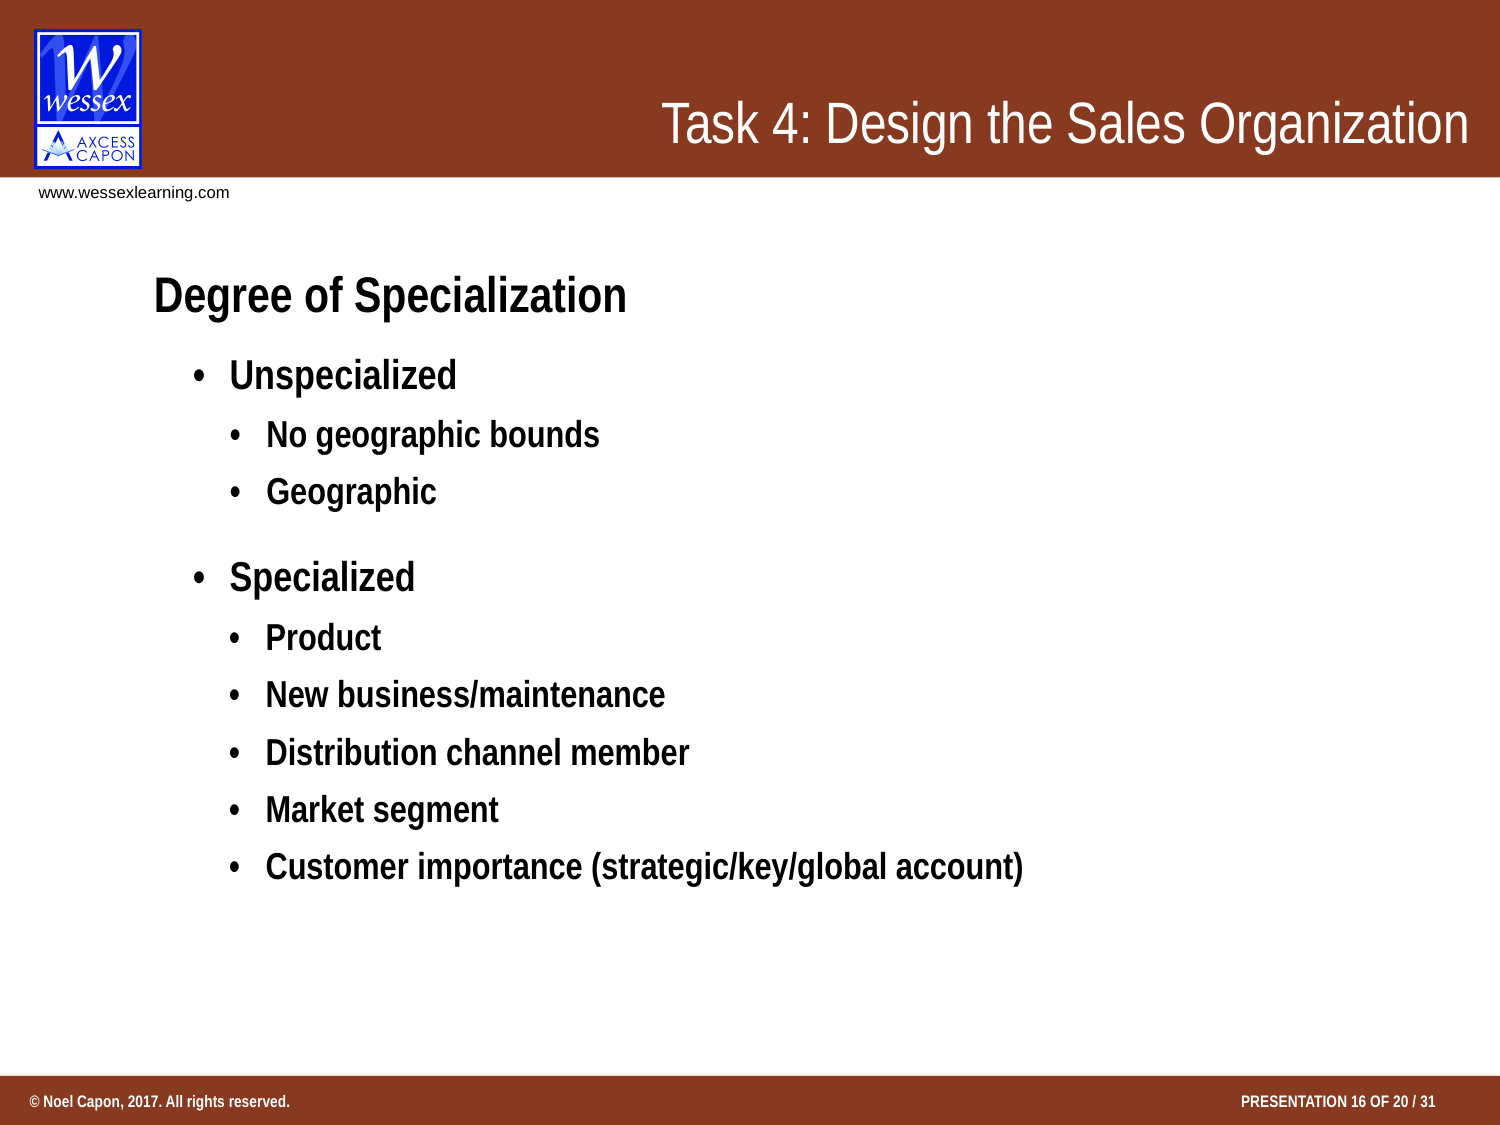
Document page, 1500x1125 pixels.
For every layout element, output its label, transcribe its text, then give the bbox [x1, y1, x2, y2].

text_box Degree of Specialization • Unspecialized • No geographic bounds • Geographic • Specialized • Product • New business/maintenance • Distribution channel member • Market segment • Customer importance (strategic/key/global account) [153, 262, 1351, 888]
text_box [34, 28, 232, 203]
text_box Task 4: Design the Sales Organization [0, 0, 1500, 178]
